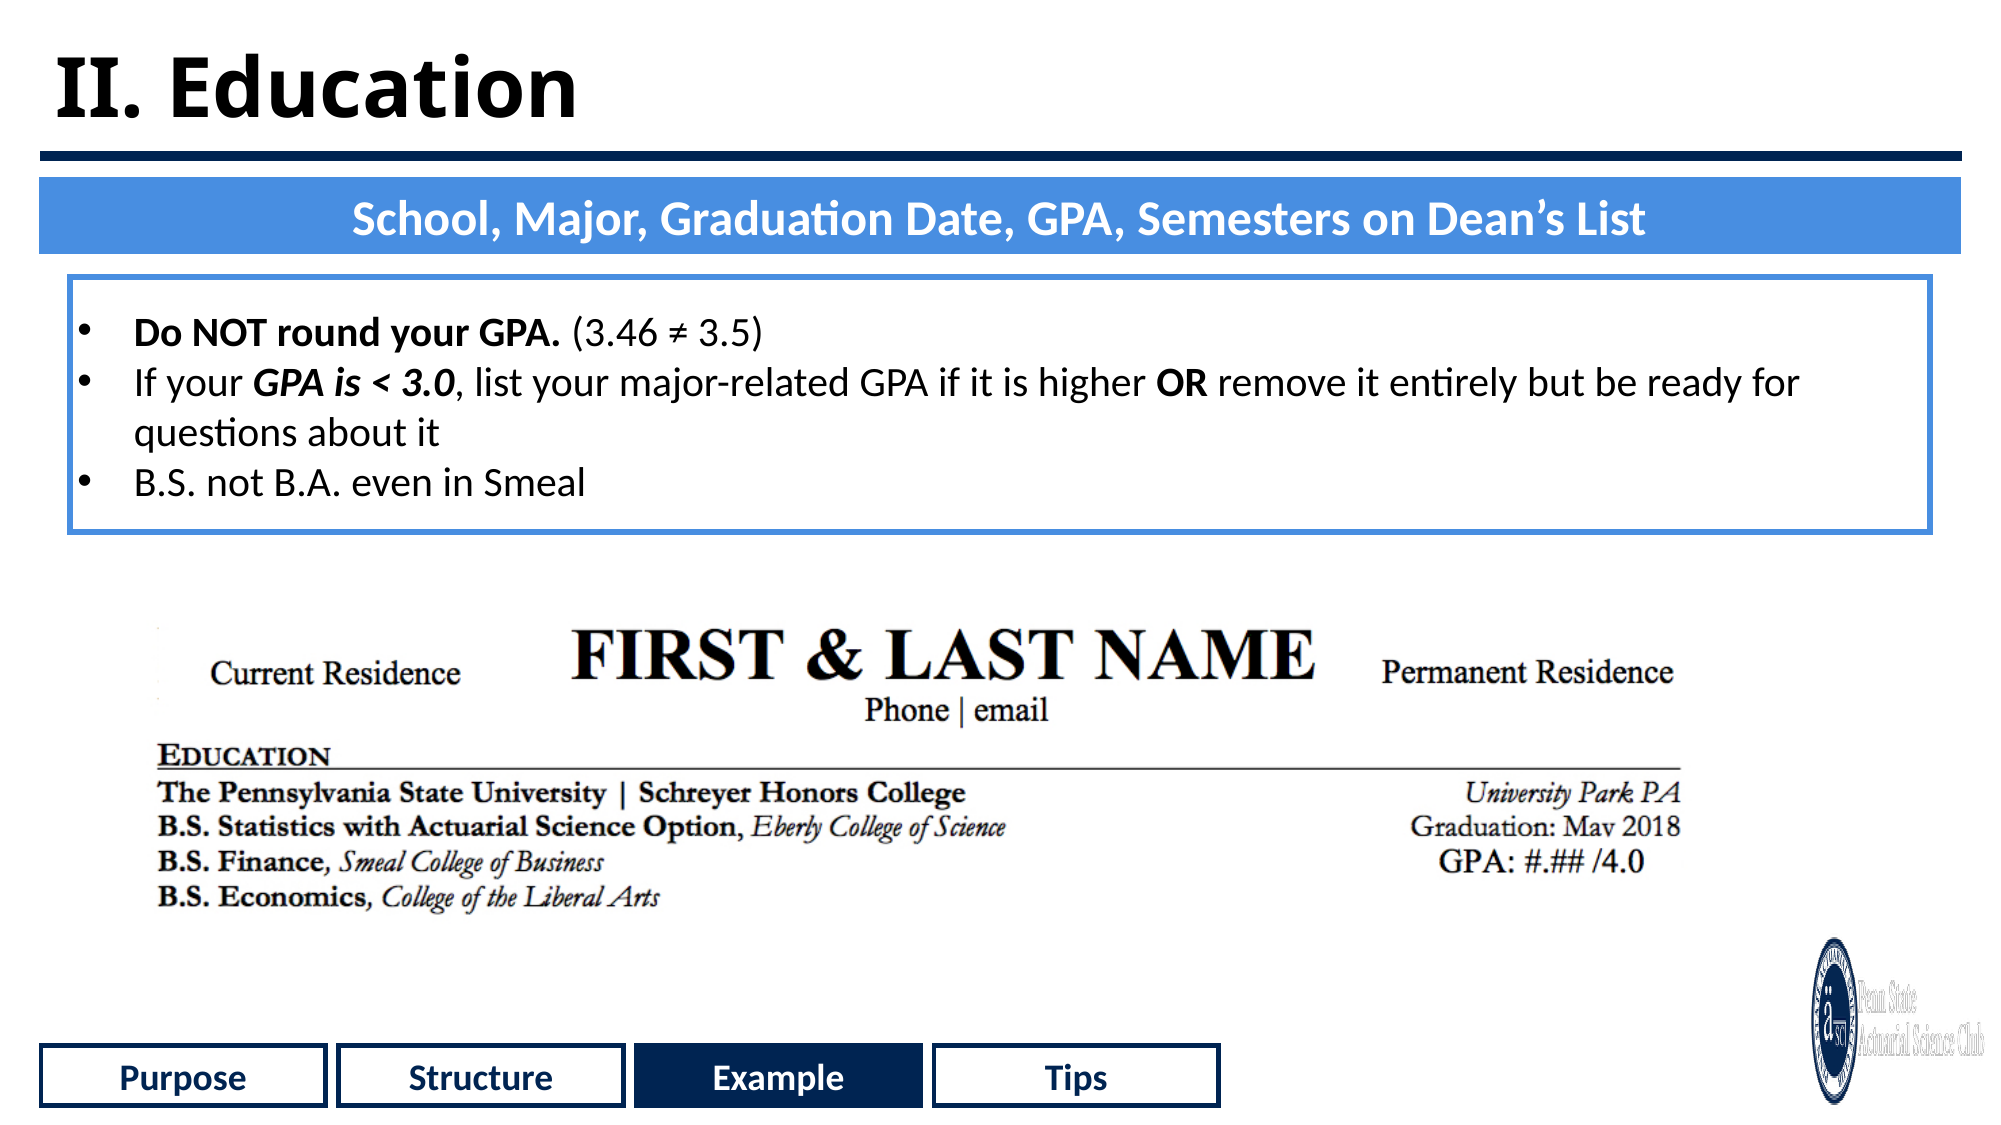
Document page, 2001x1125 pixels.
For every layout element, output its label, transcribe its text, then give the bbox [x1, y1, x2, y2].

text_box Tips [933, 1044, 1220, 1106]
title II. Education [40, 28, 1961, 153]
text_box School, Major, Graduation Date, GPA, Semesters on Dean’s List [39, 177, 1961, 254]
text_box Purpose [40, 1044, 327, 1106]
picture [71, 556, 1797, 924]
text_box Structure [337, 1044, 624, 1106]
text_box Example [635, 1044, 922, 1106]
picture [1809, 930, 1986, 1111]
text_box Do NOT round your GPA. (3.46 ≠ 3.5) If your GPA is < 3.0, list your major-related GPA if it is higher OR remove it entirely but be ready for questions about it B.S. not B.A. even in Smeal [69, 276, 1931, 533]
